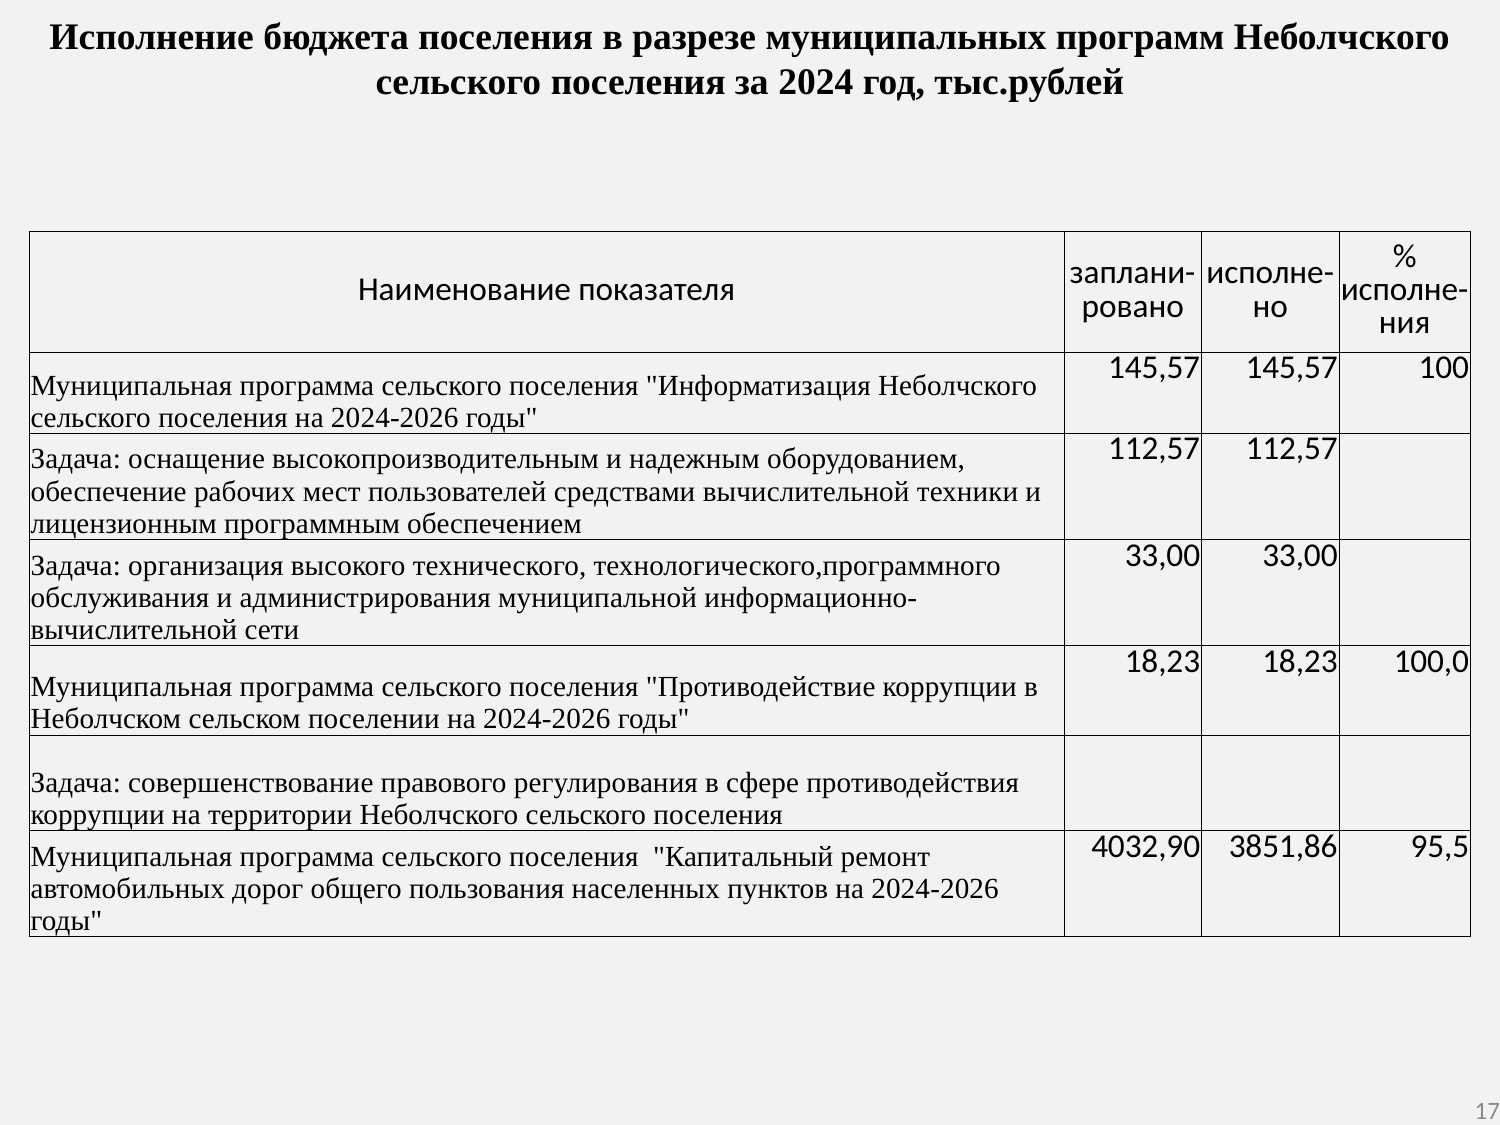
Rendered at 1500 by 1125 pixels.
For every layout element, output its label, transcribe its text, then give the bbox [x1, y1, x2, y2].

table_cell 145,57 [1065, 353, 1201, 433]
table_cell 112,57 [1202, 434, 1339, 539]
table_cell 145,57 [1202, 353, 1339, 433]
table_header Наименование показателя [30, 232, 1064, 352]
table_cell 95,5 [1340, 831, 1470, 936]
table_cell Муниципальная программа сельского поселения "Капитальный ремонт автомобильных дорог общего пользования населенных пунктов на 2024-2026 годы" [30, 831, 1064, 936]
table_cell 33,00 [1065, 540, 1201, 645]
table_header заплани- ровано [1065, 232, 1201, 352]
table_cell Муниципальная программа сельского поселения "Информатизация Неболчского сельского поселения на 2024-2026 годы" [30, 353, 1064, 433]
table_header % исполне-ния [1340, 232, 1470, 352]
table_cell 33,00 [1202, 540, 1339, 645]
table_cell 100 [1340, 353, 1470, 433]
table_cell [1202, 736, 1339, 830]
table_cell Задача: организация высокого технического, технологического,программного обслуживания и администрирования муниципальной информационно-вычислительной сети [30, 540, 1064, 645]
table_cell [1340, 540, 1470, 645]
text_box Исполнение бюджета поселения в разрезе муниципальных программ Неболчского сельского поселения за 2024 год, тыс.рублей [0, 0, 1500, 110]
table_cell 4032,90 [1065, 831, 1201, 936]
table_cell [1340, 736, 1470, 830]
table_cell 18,23 [1065, 646, 1201, 735]
table_cell Муниципальная программа сельского поселения "Противодействие коррупции в Неболчском сельском поселении на 2024-2026 годы" [30, 646, 1064, 735]
table_cell 3851,86 [1202, 831, 1339, 936]
table_cell 18,23 [1202, 646, 1339, 735]
table_cell 100,0 [1340, 646, 1470, 735]
table_cell [1340, 434, 1470, 539]
table_cell Задача: совершенствование правового регулирования в сфере противодействия коррупции на территории Неболчского сельского поселения [30, 736, 1064, 830]
table_cell [1065, 736, 1201, 830]
table_header исполне-но [1202, 232, 1339, 352]
slide_number 17 [1149, 1094, 1500, 1125]
table_cell 112,57 [1065, 434, 1201, 539]
table_cell Задача: оснащение высокопроизводительным и надежным оборудованием, обеспечение рабочих мест пользователей средствами вычислительной техники и лицензионным программным обеспечением [30, 434, 1064, 539]
